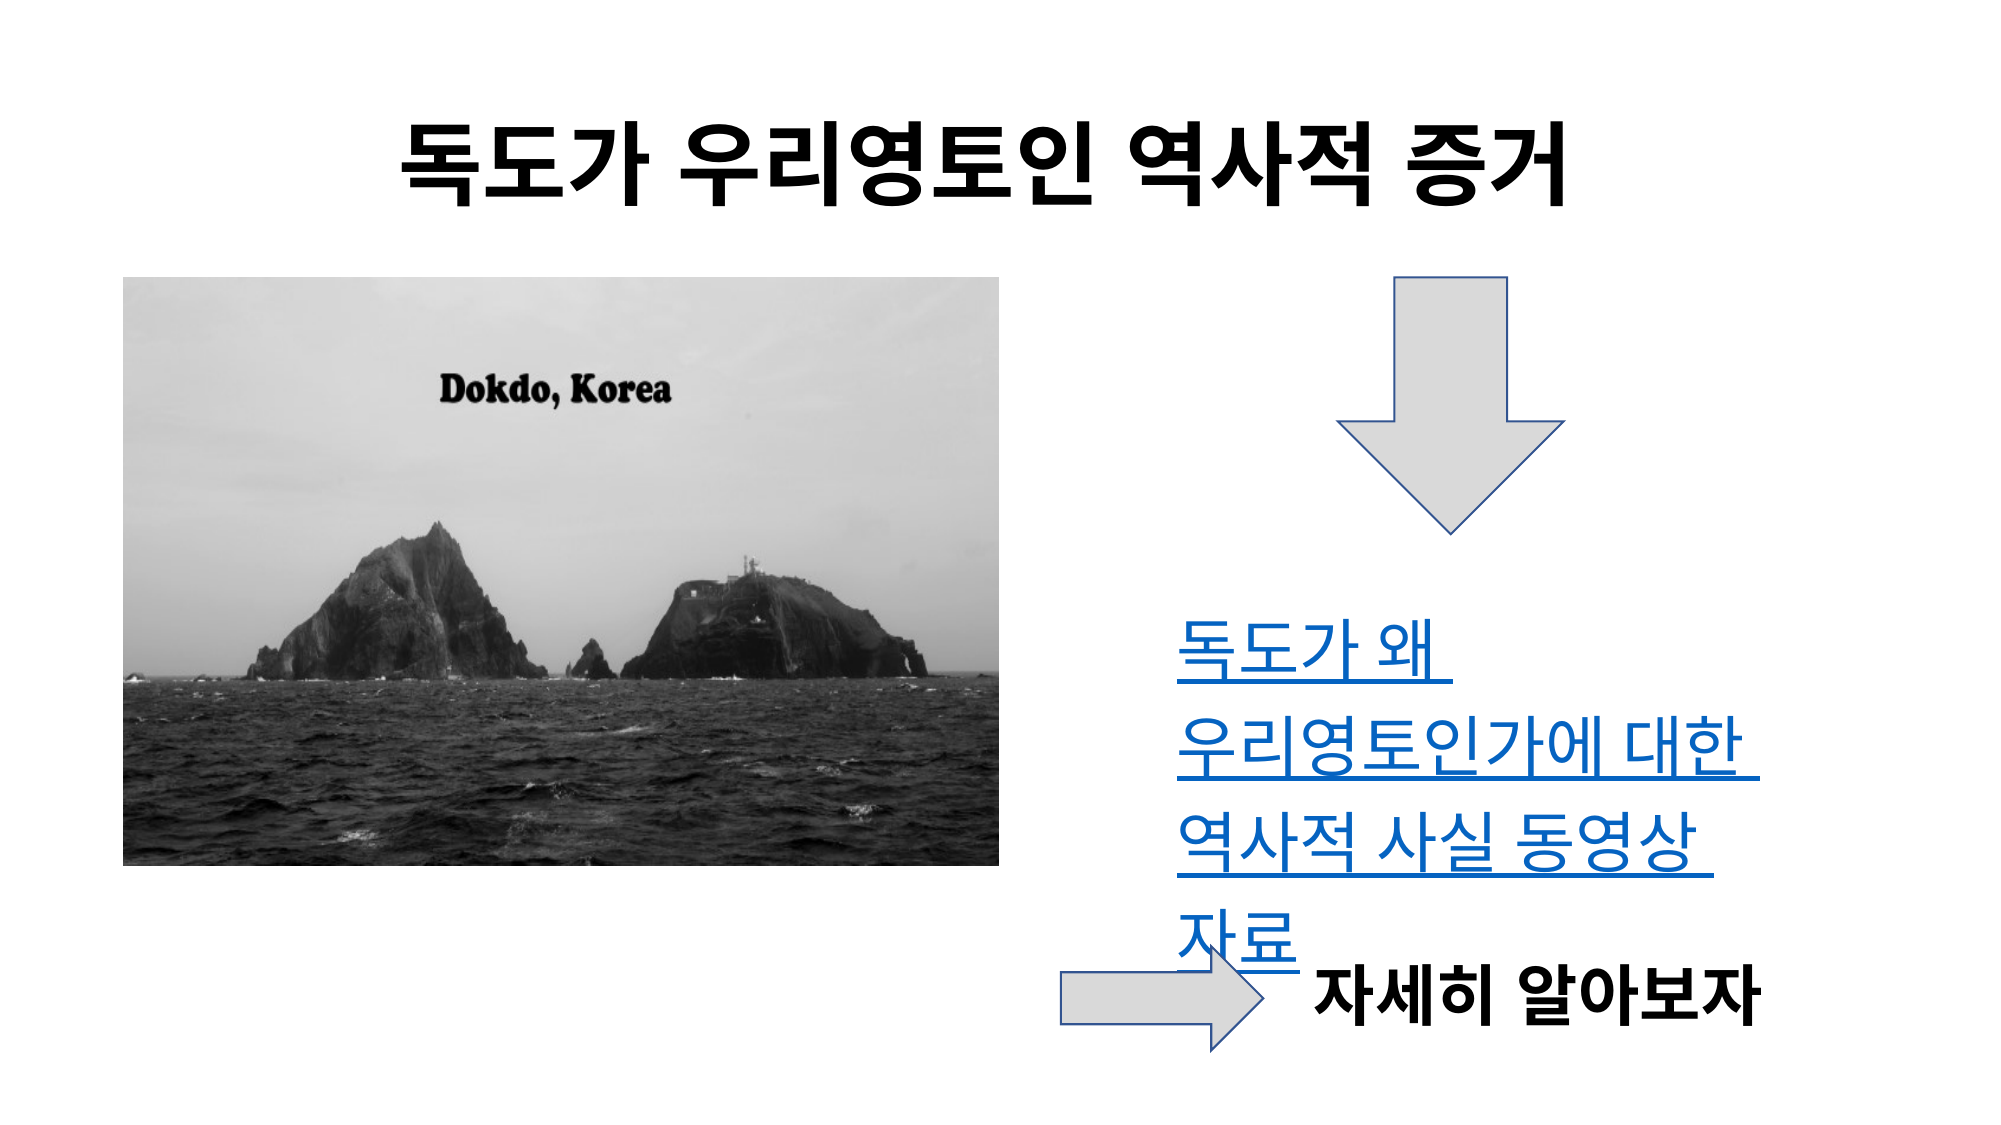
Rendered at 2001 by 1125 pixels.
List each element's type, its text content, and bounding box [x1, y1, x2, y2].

text_box [1335, 276, 1567, 536]
text_box [1059, 943, 1265, 1053]
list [123, 277, 999, 866]
text_box 자세히 알아보자 [1298, 946, 1849, 1041]
title 독도가 우리영토인 역사적 증거 [123, 59, 1849, 278]
text_box 독도가 왜 우리영토인가에 대한 역사적 사실 동영상 자료 [1162, 600, 1820, 1047]
